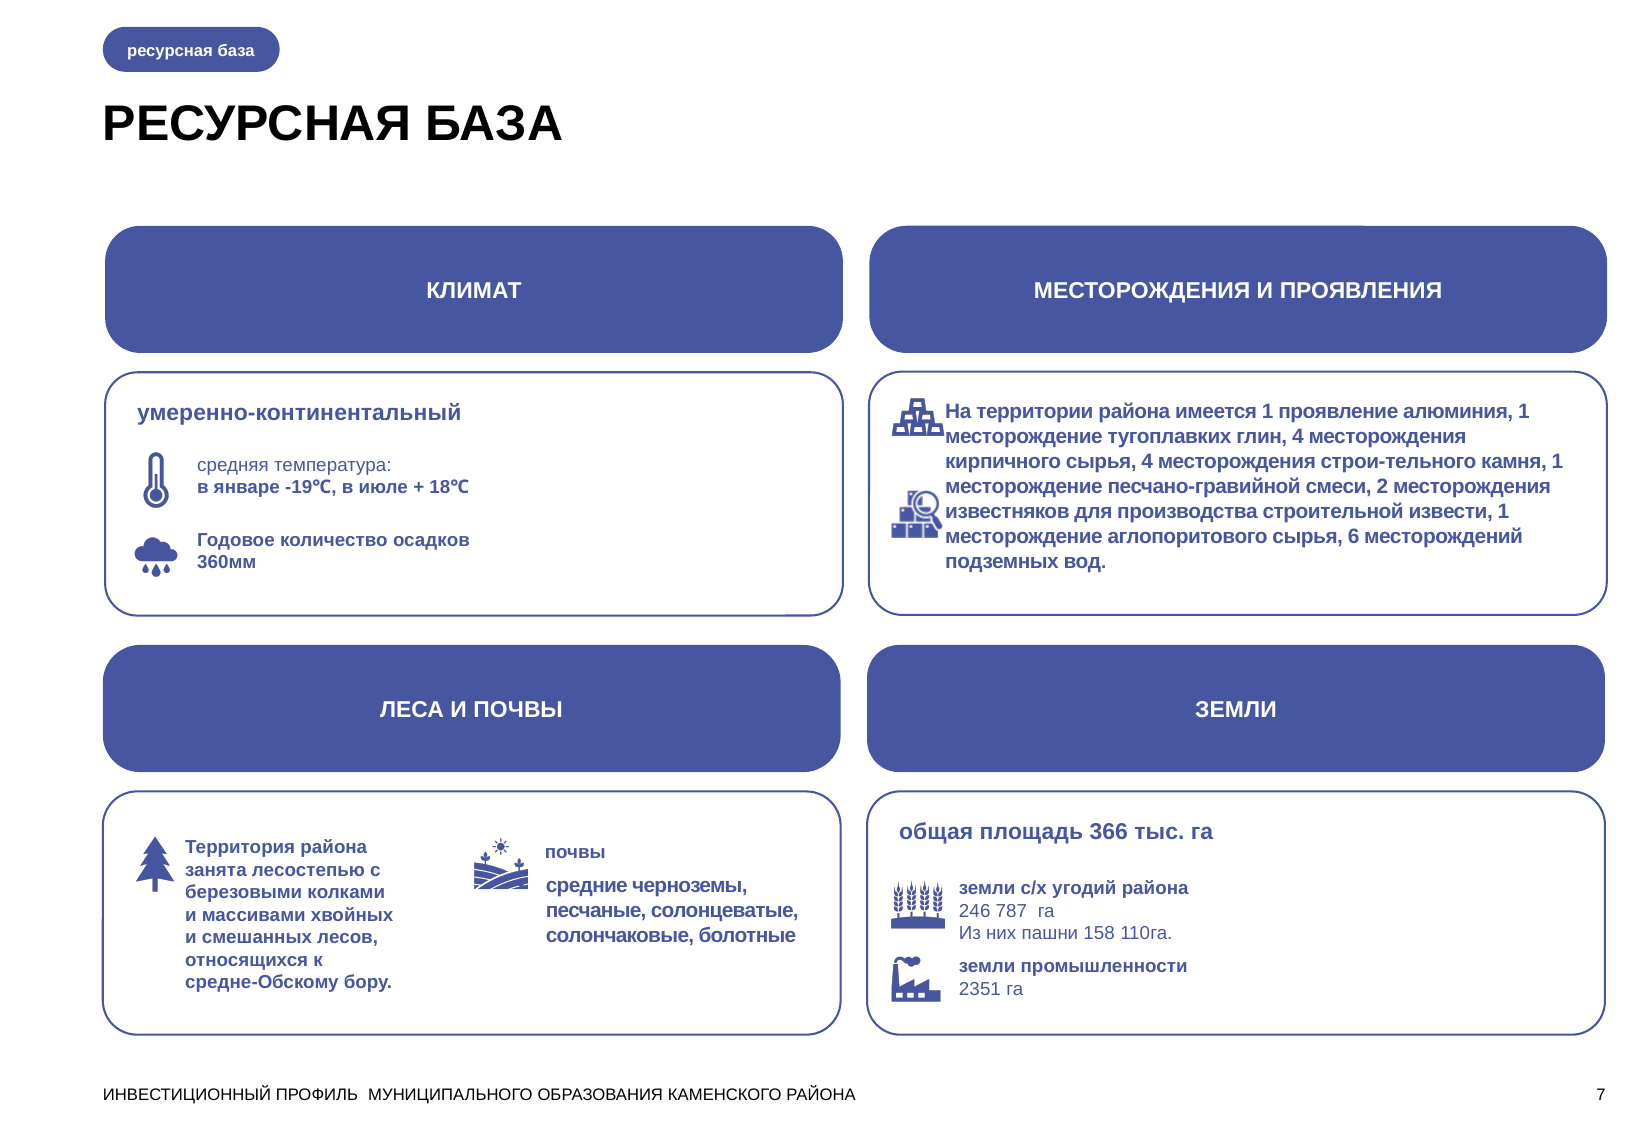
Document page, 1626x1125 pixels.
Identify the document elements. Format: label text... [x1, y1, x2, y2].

text_box [867, 370, 1608, 616]
text_box ЗЕМЛИ [866, 643, 1606, 774]
text_box РЕСУРСНАЯ БАЗА [102, 90, 1606, 151]
text_box ресурсная база [101, 25, 281, 73]
text_box Территория района занята лесостепью с березовыми колками и массивами хвойных и смешанных лесов, относящихся к средне-Обскому бору. [185, 835, 399, 993]
text_box общая площадь 366 тыс. га [899, 816, 1492, 845]
picture [471, 834, 531, 894]
picture [888, 874, 948, 934]
text_box земли с/х угодий района 246 787 га Из них пашни 158 110га. [959, 875, 1211, 944]
text_box ЛЕСА И ПОЧВЫ [101, 643, 842, 774]
picture [888, 387, 948, 447]
text_box [104, 371, 844, 617]
text_box [101, 790, 842, 1036]
text_box почвы [544, 839, 797, 863]
text_box земли промышленности 2351 га [958, 954, 1250, 1000]
picture [125, 834, 185, 894]
text_box ИНВЕСТИЦИОННЫЙ ПРОФИЛЬ МУНИЦИПАЛЬНОГО ОБРАЗОВАНИЯ КАМЕНСКОГО РАЙОНА [102, 1083, 1304, 1104]
picture [886, 484, 946, 544]
picture [126, 527, 186, 587]
text_box умеренно-континентальный [137, 397, 708, 426]
picture [126, 450, 186, 510]
text_box средние черноземы, песчаные, солонцеватые, солончаковые, болотные [517, 871, 834, 947]
text_box МЕСТОРОЖДЕНИЯ И ПРОЯВЛЕНИЯ [868, 224, 1609, 355]
text_box КЛИМАТ [104, 224, 844, 355]
picture [886, 949, 946, 1009]
text_box [866, 790, 1606, 1036]
slide_number 7 [1486, 1083, 1606, 1105]
text_box Годовое количество осадков 360мм [197, 527, 545, 573]
text_box средняя температура: в январе -19℃, в июле + 18℃ [197, 452, 473, 498]
